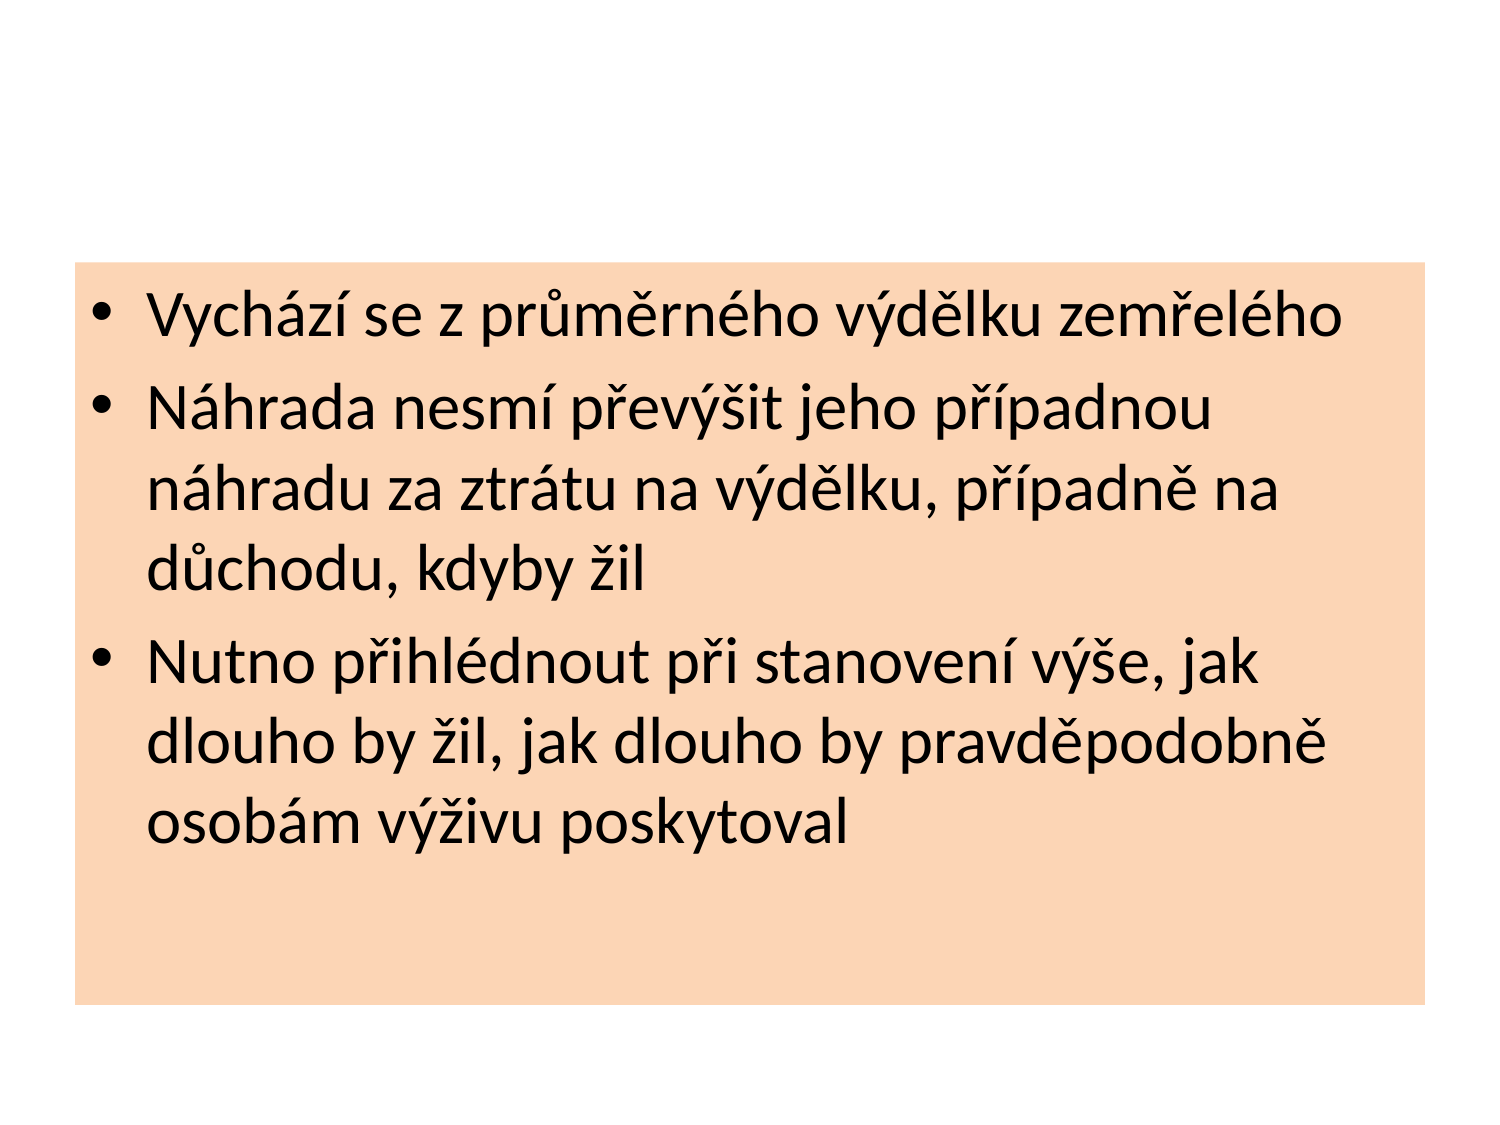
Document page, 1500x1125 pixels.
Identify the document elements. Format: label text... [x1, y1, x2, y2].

list Vychází se z průměrného výdělku zemřelého Náhrada nesmí převýšit jeho případnou náhradu za ztrátu na výdělku, případně na důchodu, kdyby žil Nutno přihlédnout při stanovení výše, jak dlouho by žil, jak dlouho by pravděpodobně osobám výživu poskytoval [75, 262, 1425, 1005]
